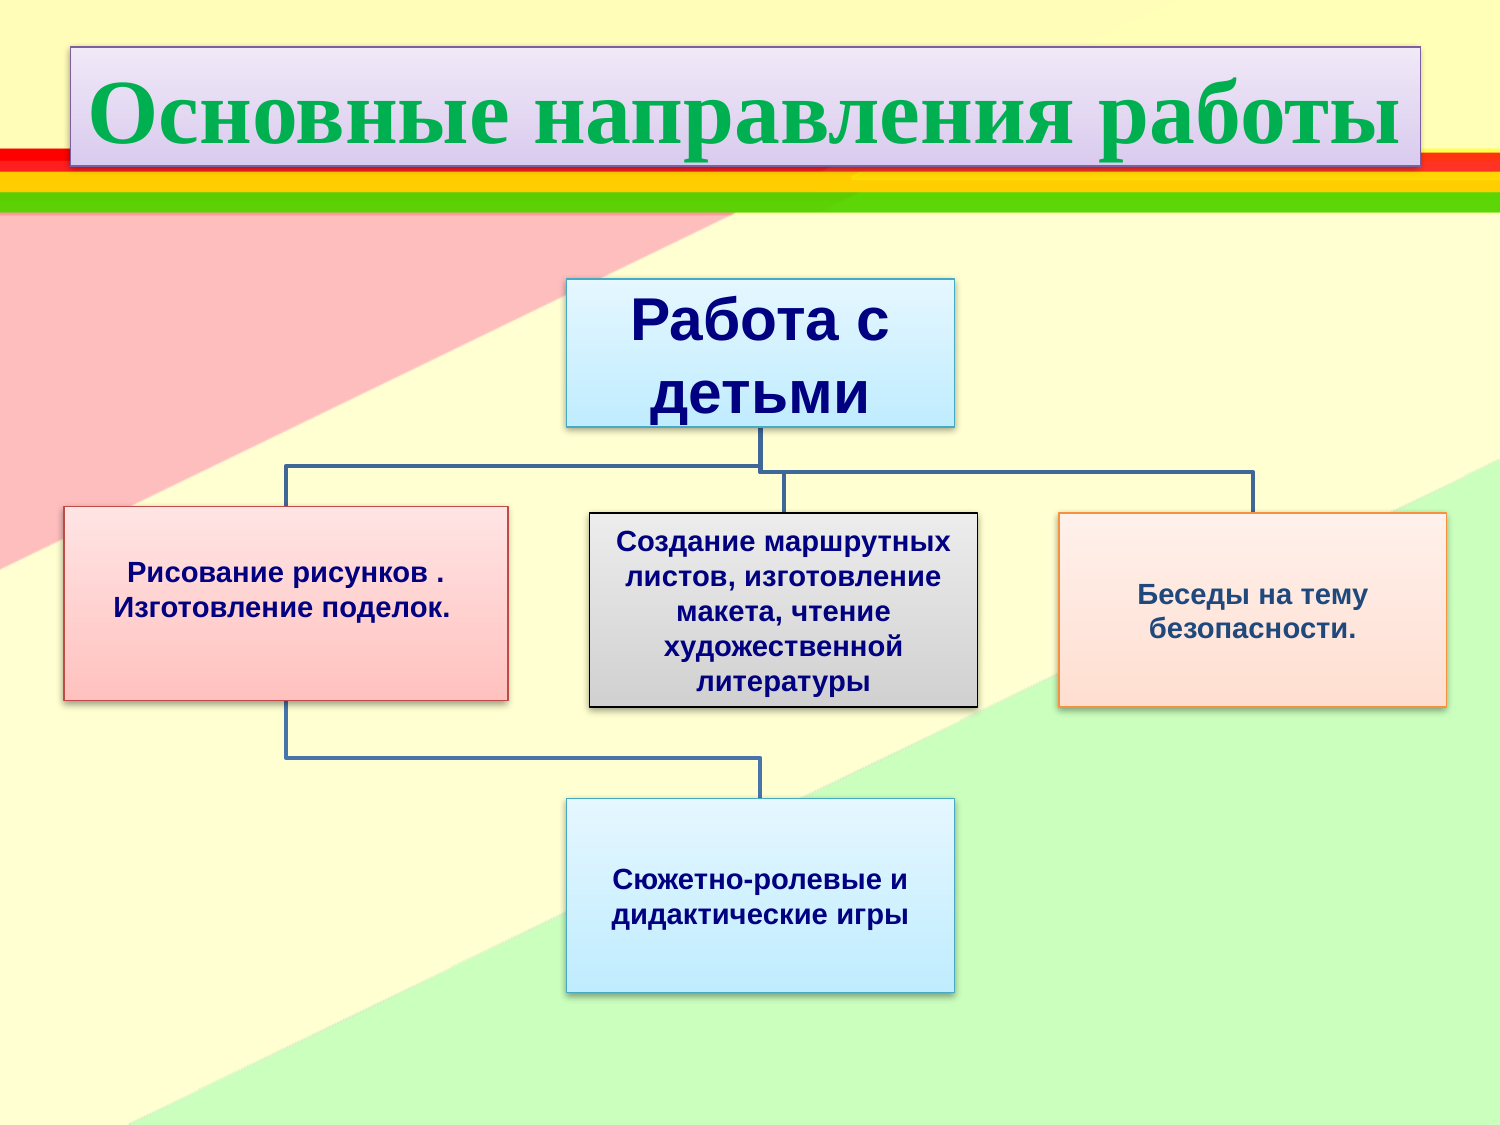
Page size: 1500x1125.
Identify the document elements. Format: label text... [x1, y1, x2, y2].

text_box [63, 210, 1448, 1055]
title Основные направления работы [70, 46, 1421, 167]
picture [0, 0, 1500, 1125]
